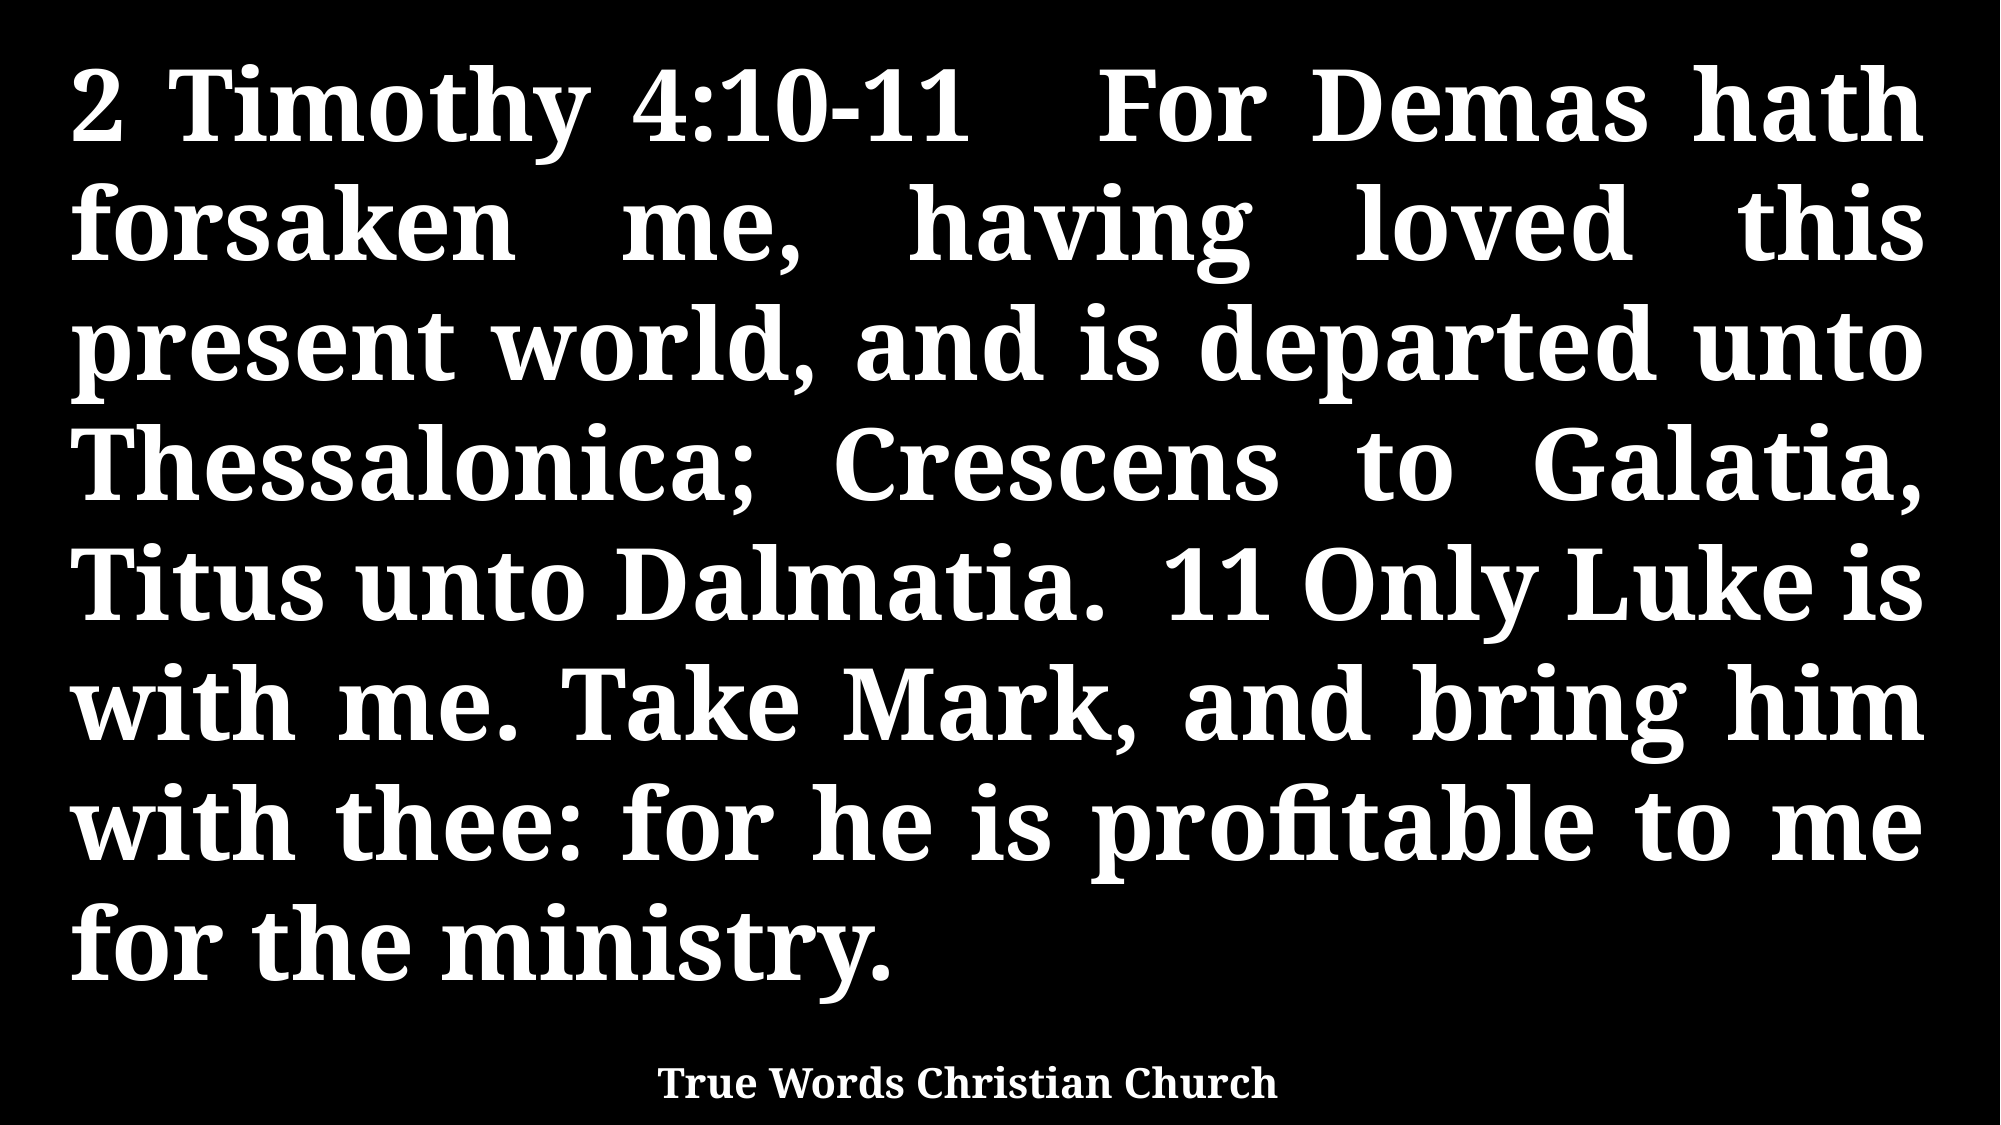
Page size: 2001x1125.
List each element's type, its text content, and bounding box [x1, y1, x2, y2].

text_box 2 Timothy 4:10-11 For Demas hath forsaken me, having loved this present world, and is departed unto Thessalonica; Crescens to Galatia, Titus unto Dalmatia. 11 Only Luke is with me. Take Mark, and bring him with thee: for he is profitable to me for the ministry. [55, 33, 1944, 1008]
text_box True Words Christian Church [642, 1049, 1294, 1114]
